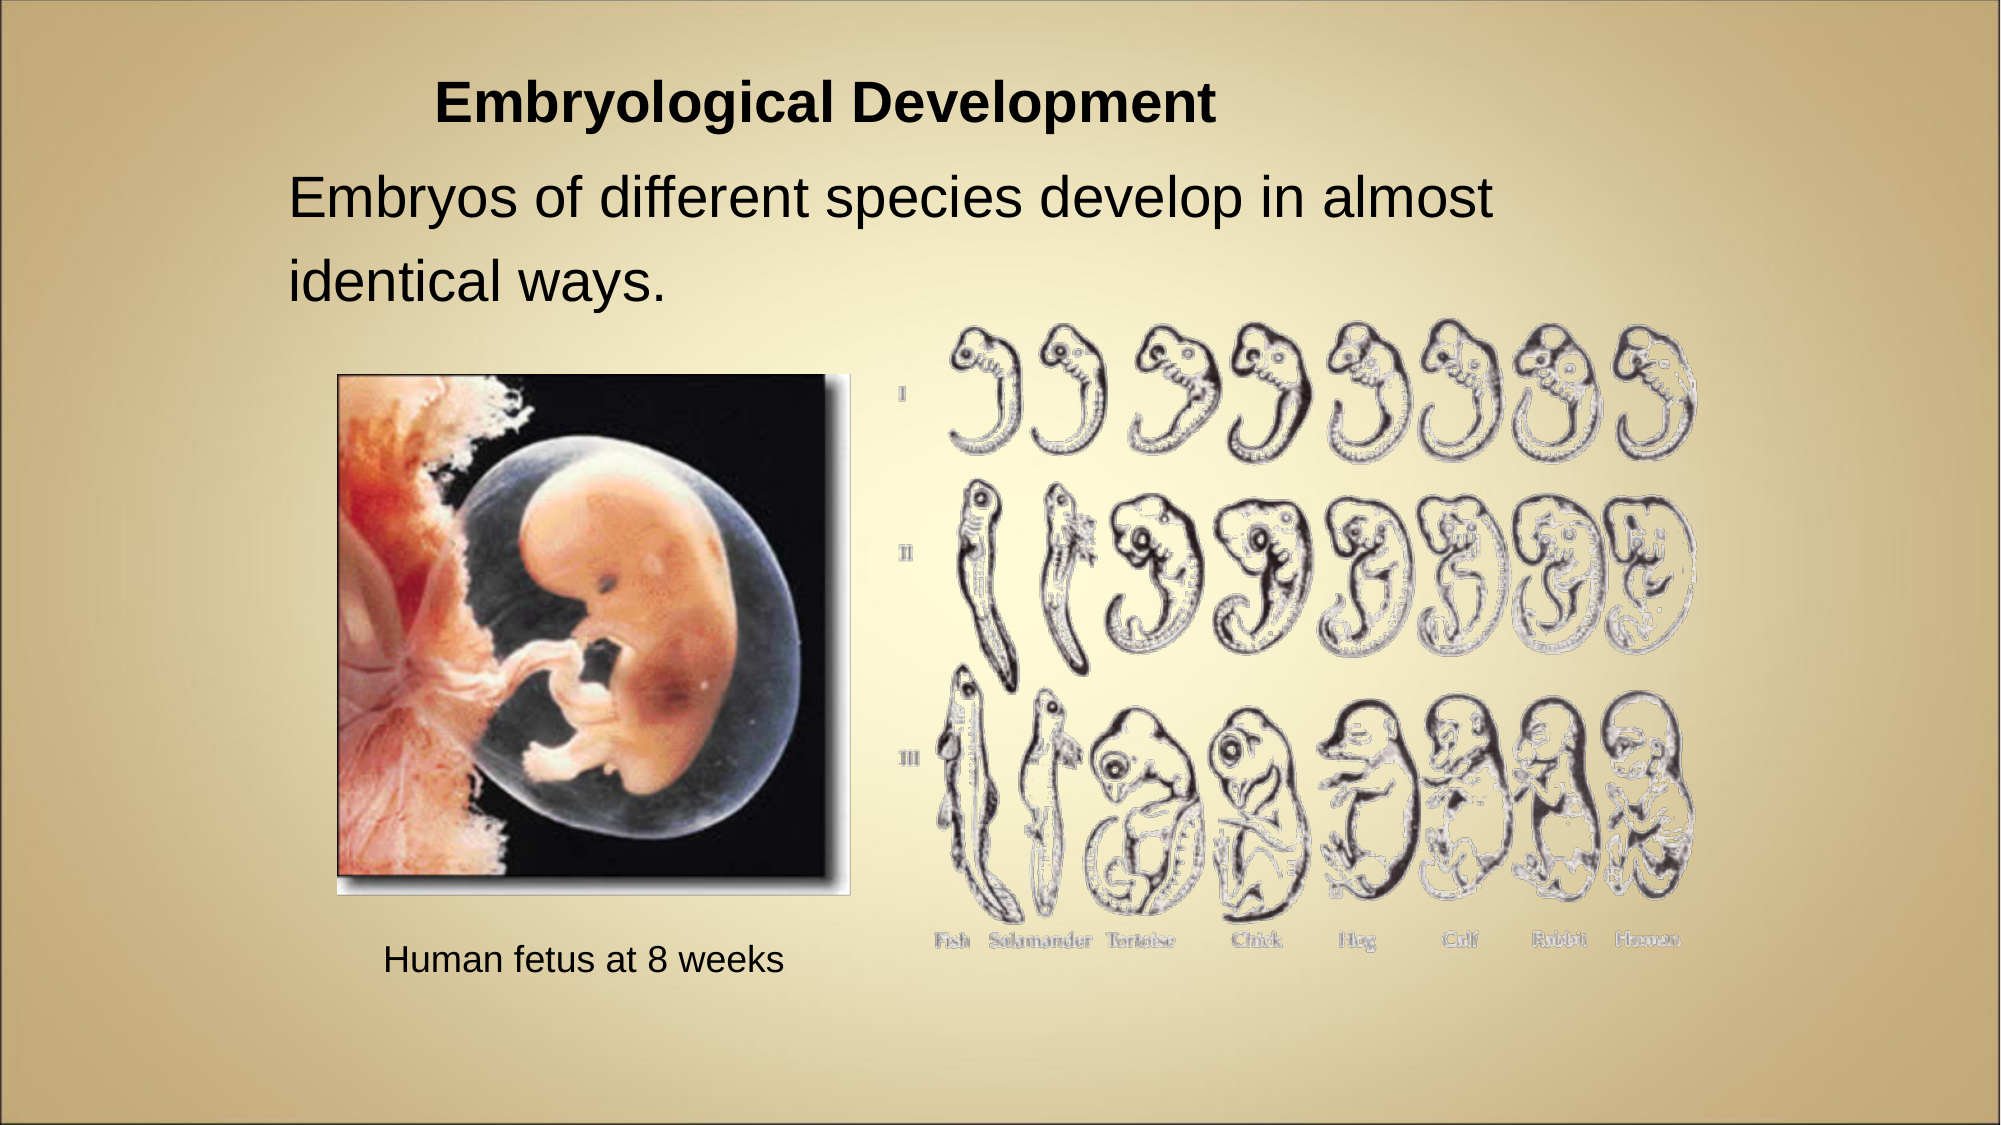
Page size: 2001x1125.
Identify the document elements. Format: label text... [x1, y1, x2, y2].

text_box Human fetus at 8 weeks [377, 920, 797, 977]
text_box Embryological Development Embryos of different species develop in almost identical ways. [282, 45, 1729, 317]
picture [0, 0, 2001, 1125]
